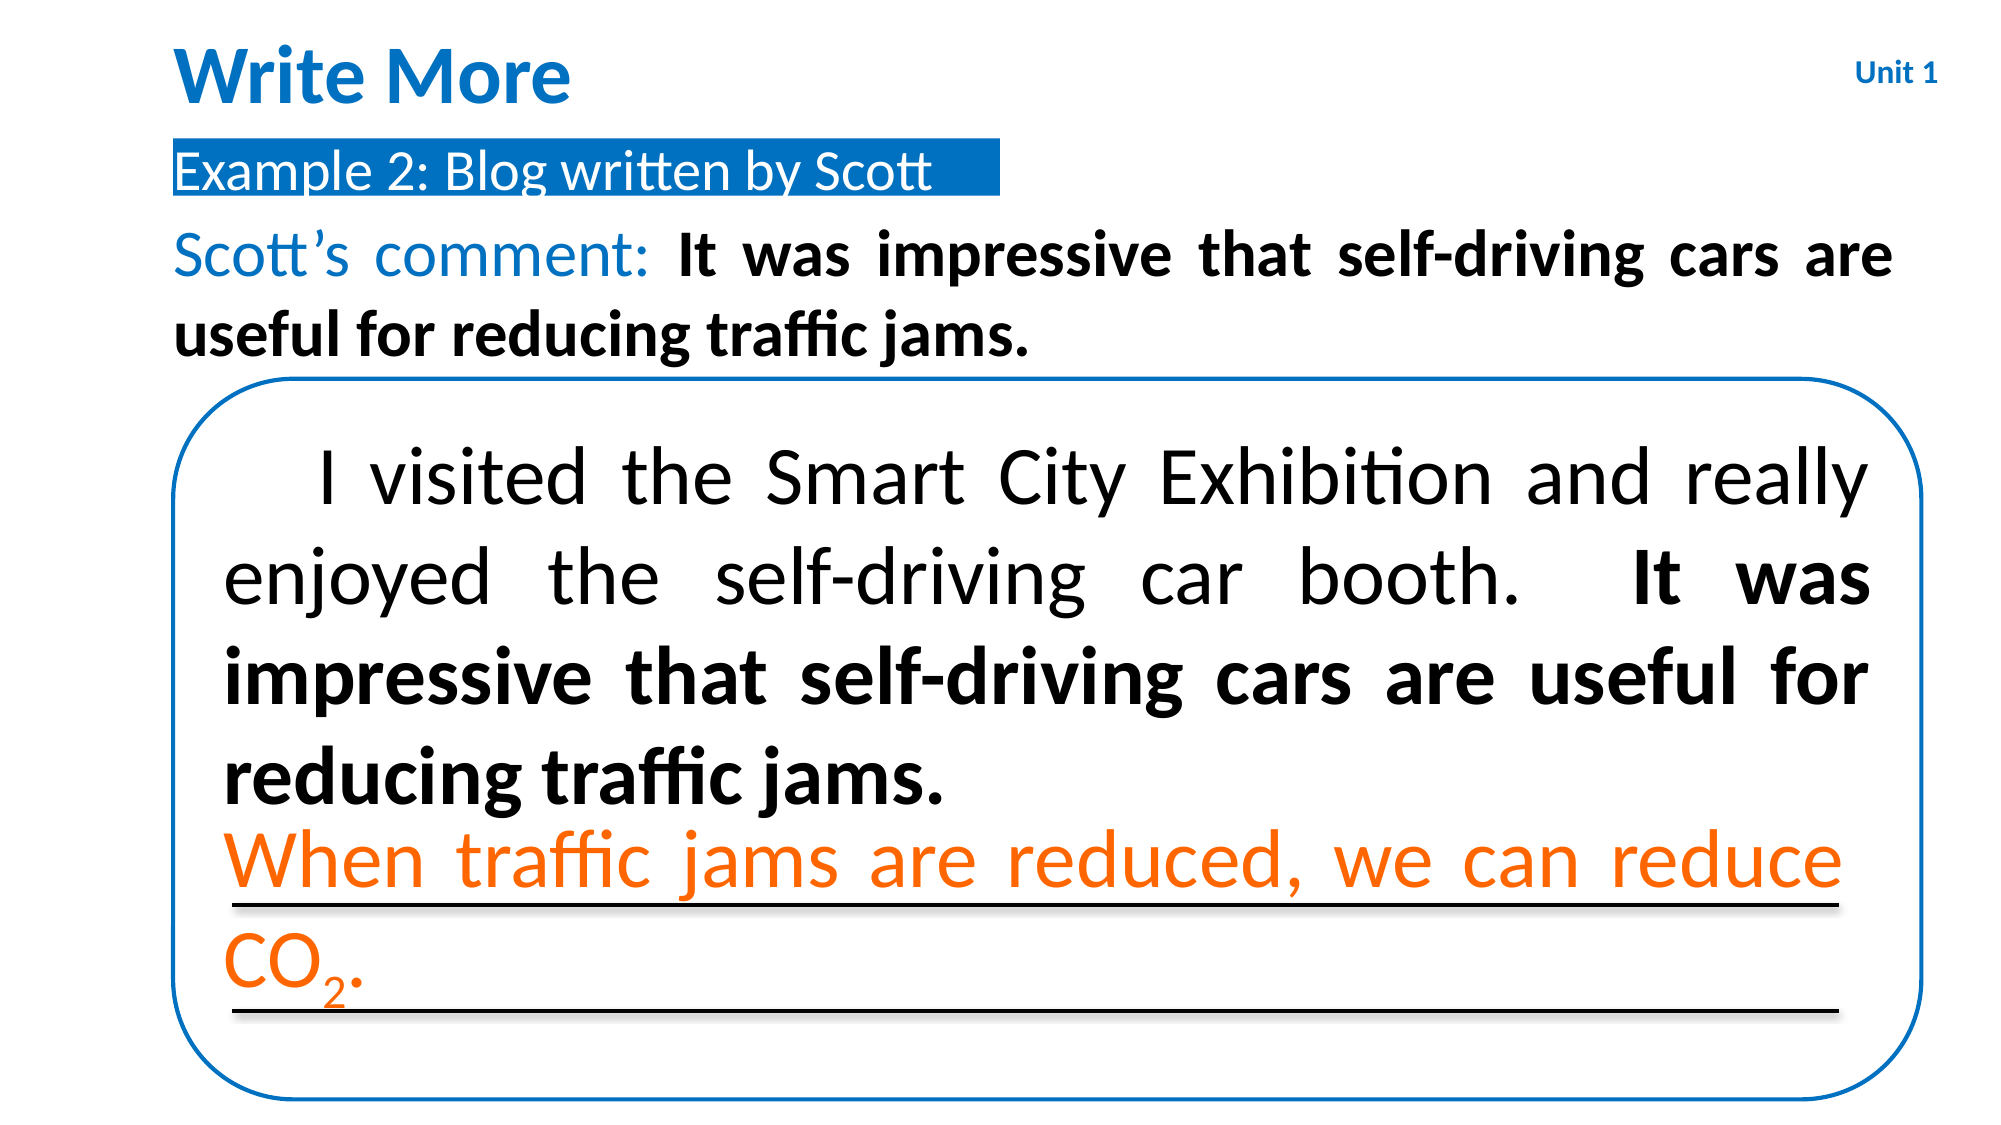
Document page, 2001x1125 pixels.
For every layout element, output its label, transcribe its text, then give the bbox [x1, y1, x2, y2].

text_box When traffic jams are reduced, we can reduce CO2. [206, 808, 1862, 1013]
text_box I visited the Smart City Exhibition and really enjoyed the self-driving car booth. It was impressive that self-driving cars are useful for reducing traffic jams. [170, 376, 1924, 1102]
text_box Write More [173, 22, 753, 118]
text_box Example 2: Blog written by Scott [173, 138, 1000, 196]
text_box Unit 1 [1830, 22, 1963, 118]
text_box Scott’s comment: It was impressive that self-driving cars are useful for reducing traffic jams. [173, 200, 1896, 379]
